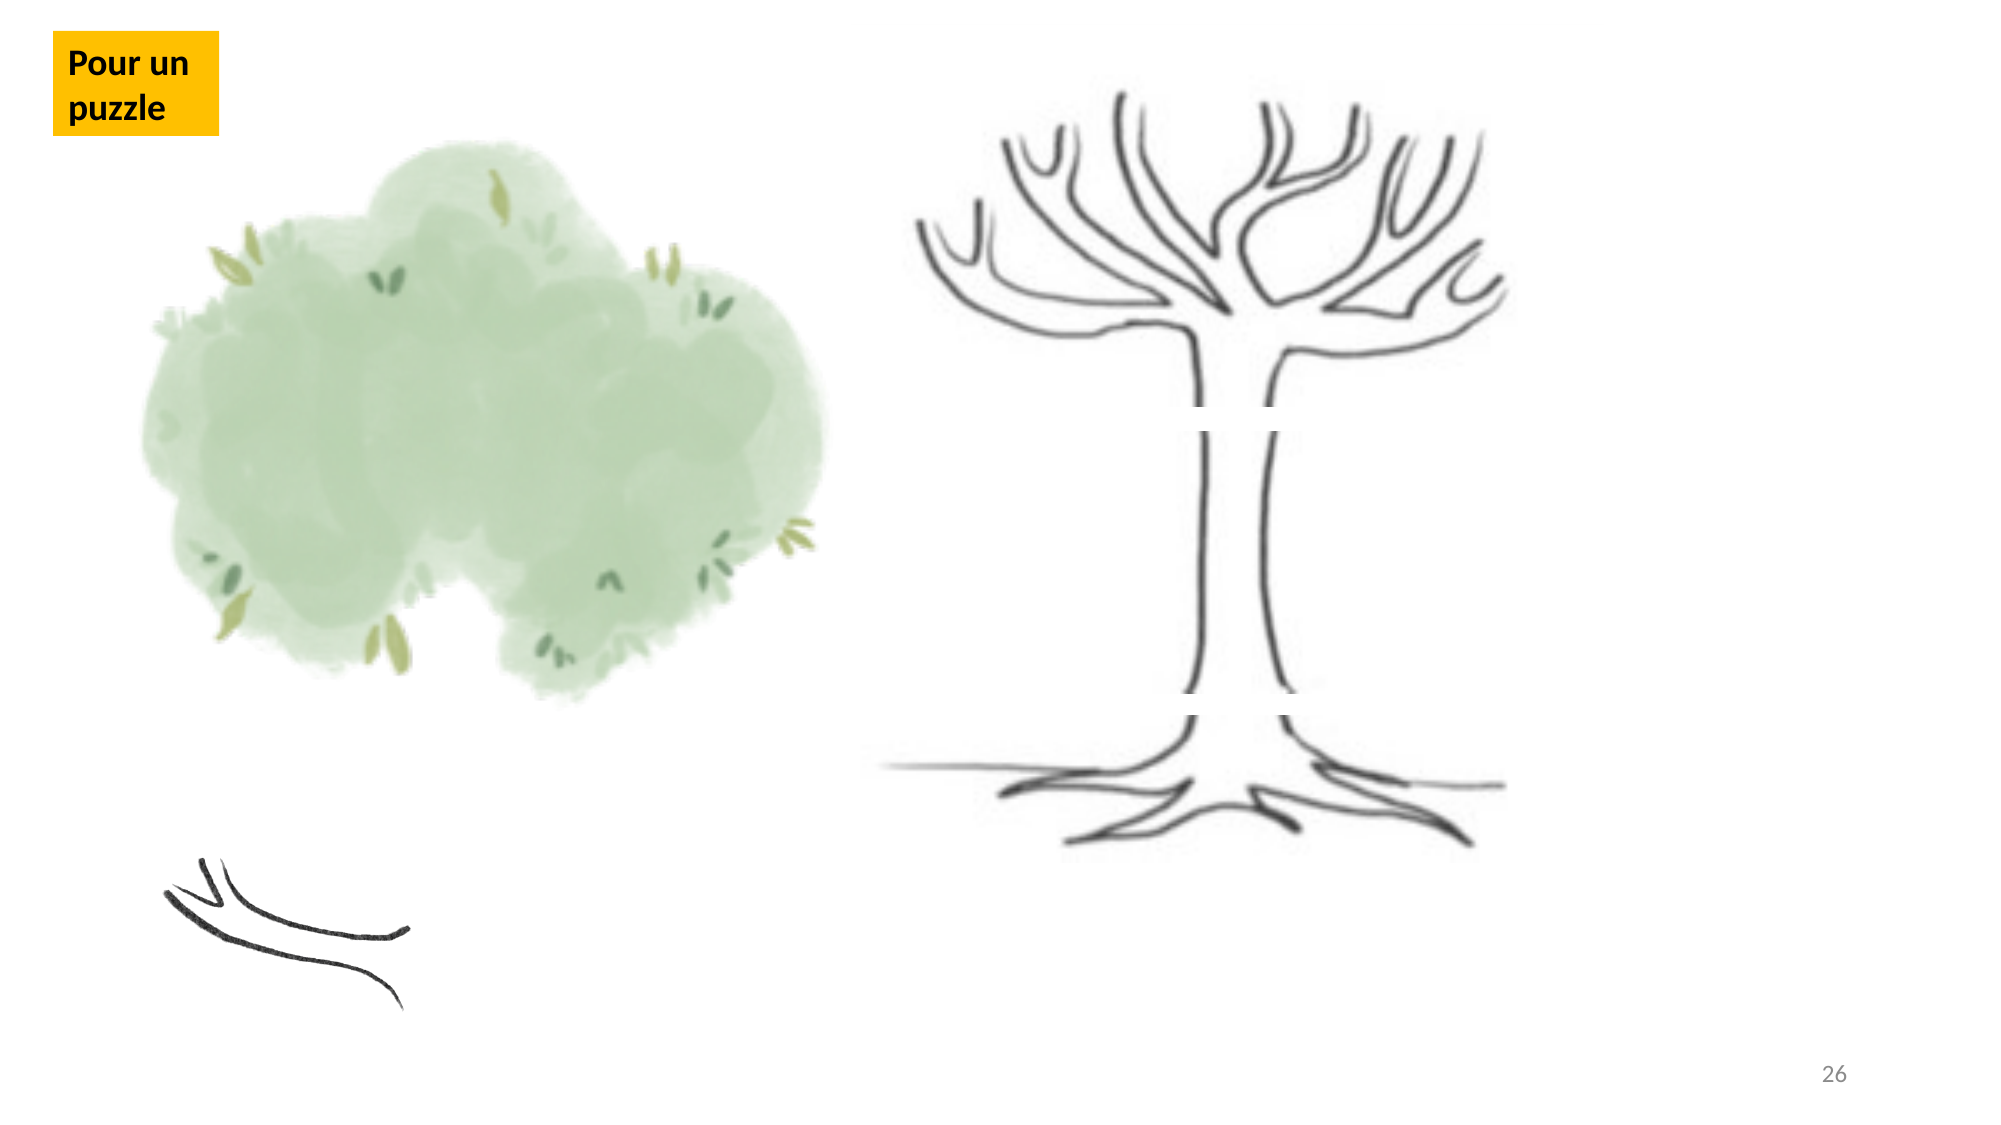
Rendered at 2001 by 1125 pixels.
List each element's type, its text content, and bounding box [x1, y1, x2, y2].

picture [84, 23, 1627, 863]
slide_number 26 [1412, 1042, 1863, 1103]
picture [127, 831, 464, 1034]
text_box Pour un puzzle [53, 30, 220, 136]
